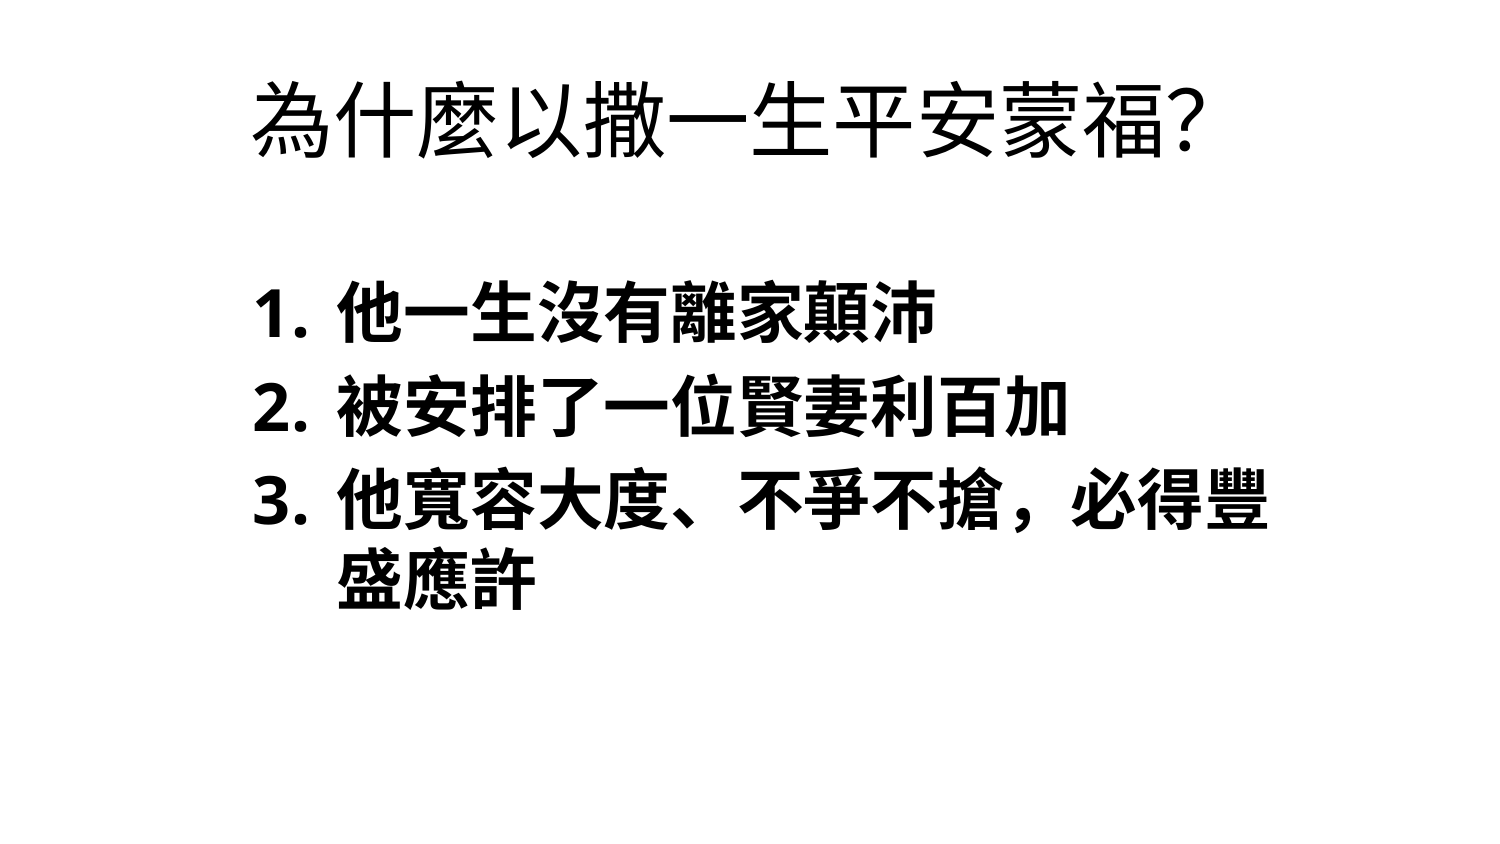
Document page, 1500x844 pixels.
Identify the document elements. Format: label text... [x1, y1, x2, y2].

subtitle 他一生沒有離家顛沛 被安排了一位賢妻利百加 他寬容大度、不爭不搶，必得豐盛應許 [237, 263, 1288, 738]
title 為什麼以撒一生平安蒙福？ [112, 34, 1388, 203]
